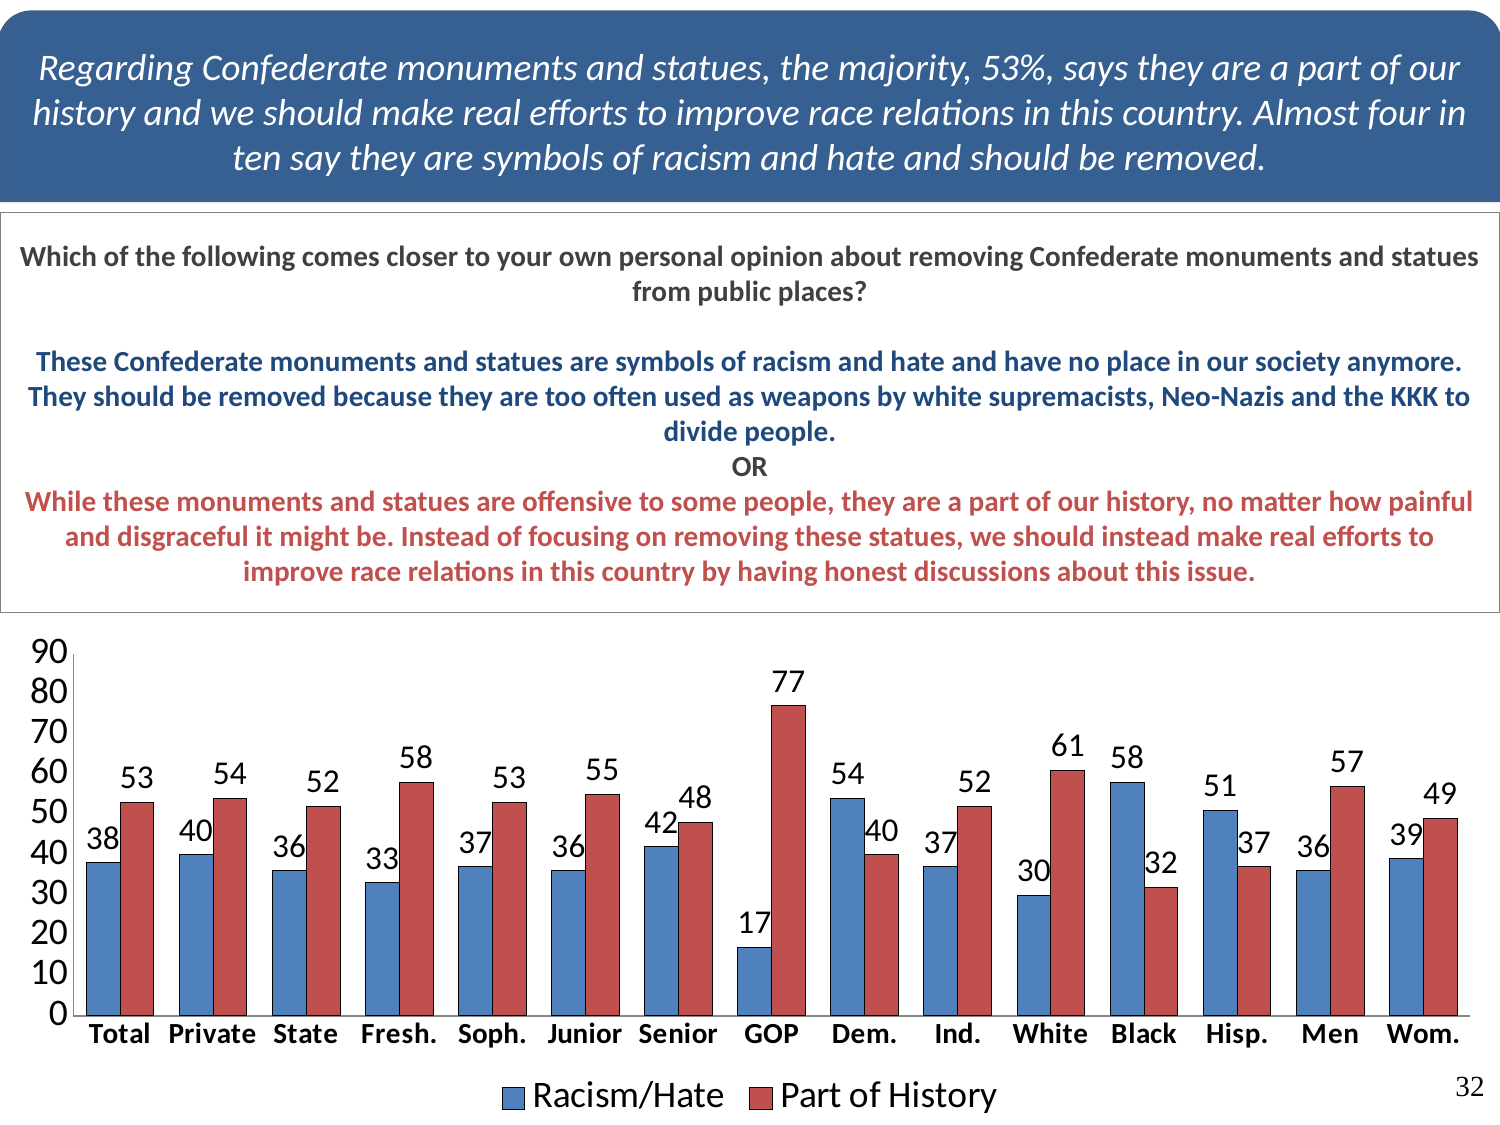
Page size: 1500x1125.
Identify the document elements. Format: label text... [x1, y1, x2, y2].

title Which of the following comes closer to your own personal opinion about removing Confederate monuments and statues from public places? These Confederate monuments and statues are symbols of racism and hate and have no place in our society anymore. They should be removed because they are too often used as weapons by white supremacists, Neo-Nazis and the KKK to divide people. OR While these monuments and statues are offensive to some people, they are a part of our history, no matter how painful and disgraceful it might be. Instead of focusing on removing these statues, we should instead make real efforts to improve race relations in this country by having honest discussions about this issue. [0, 212, 1500, 613]
chart [0, 624, 1500, 1125]
text_box Regarding Confederate monuments and statues, the majority, 53%, says they are a part of our history and we should make real efforts to improve race relations in this country. Almost four in ten say they are symbols of racism and hate and should be removed. [0, 10, 1500, 203]
